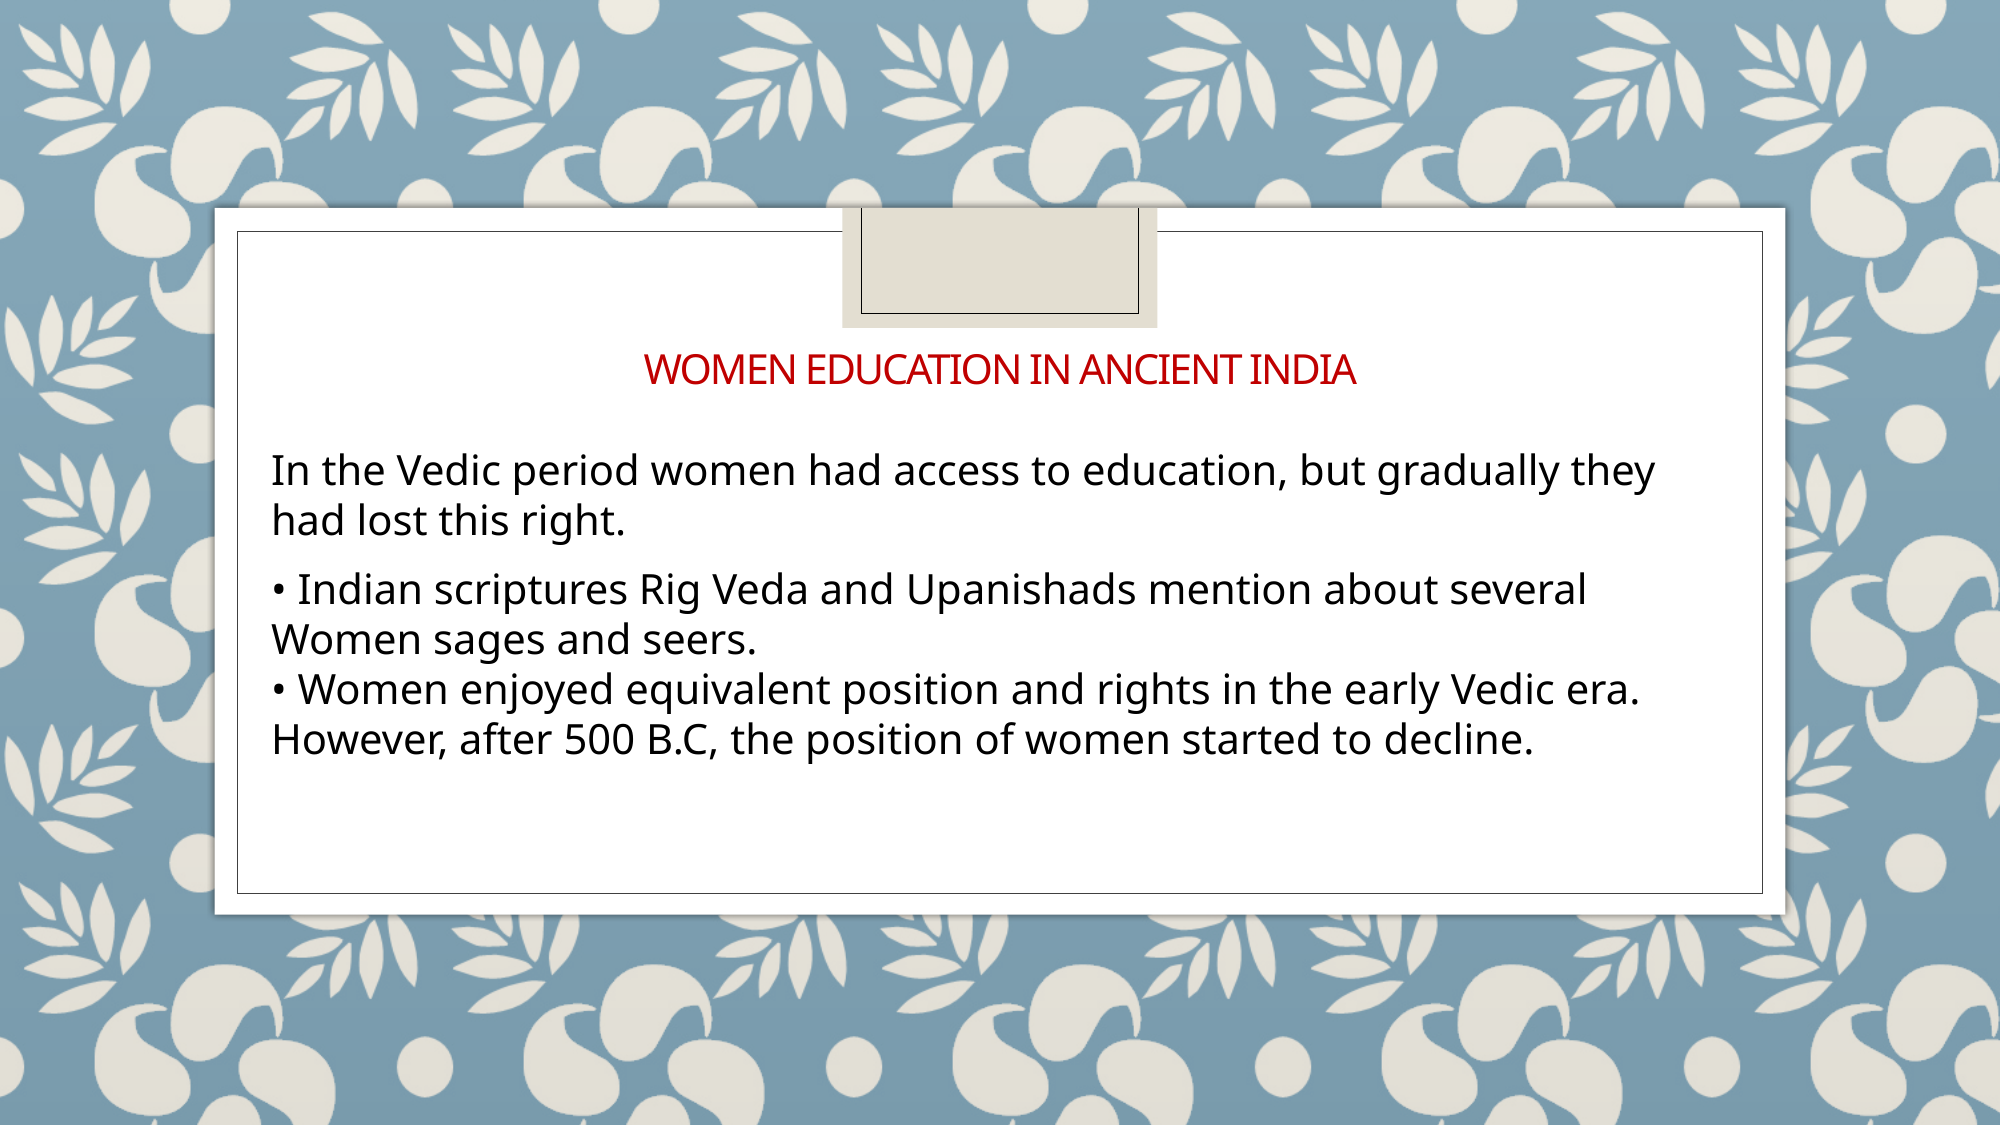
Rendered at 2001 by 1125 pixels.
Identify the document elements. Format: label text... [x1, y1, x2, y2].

title Women Education in Ancient India [256, 343, 1745, 451]
list In the Vedic period women had access to education, but gradually they had lost this right. • Indian scriptures Rig Veda and Upanishads mention about several Women sages and seers. • Women enjoyed equivalent position and rights in the early Vedic era. However, after 500 B.C, the position of women started to decline. [256, 436, 1744, 832]
